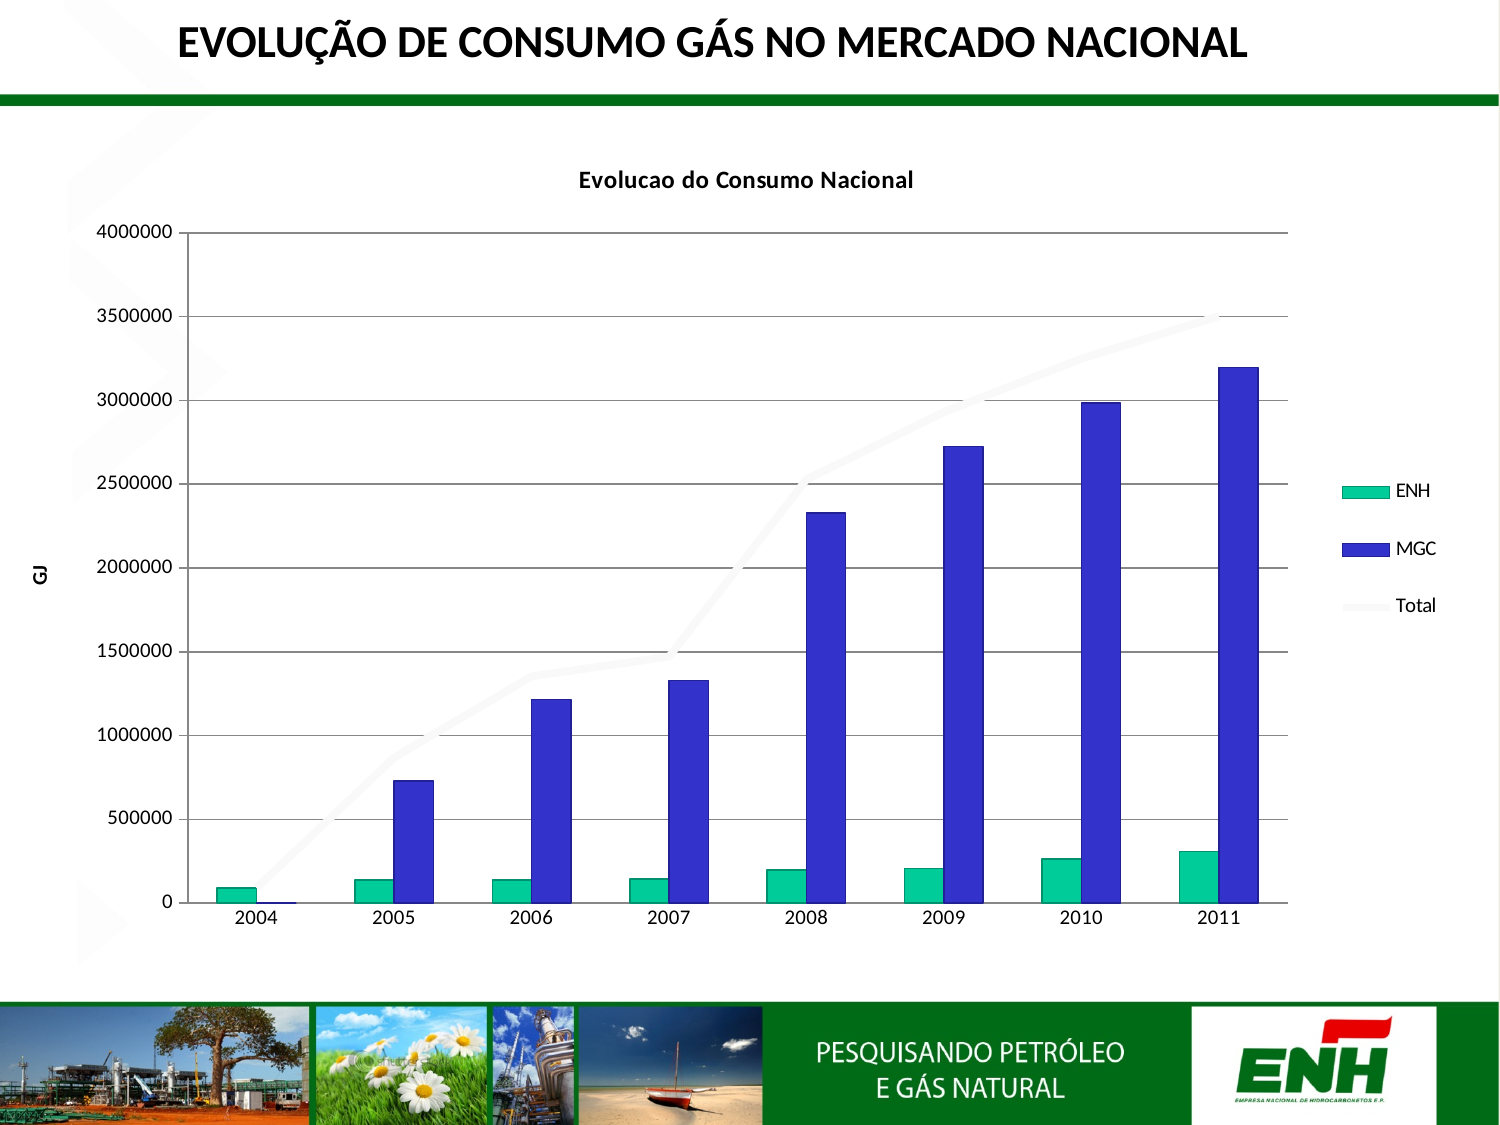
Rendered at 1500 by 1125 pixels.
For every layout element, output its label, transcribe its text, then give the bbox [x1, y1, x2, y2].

chart [24, 137, 1476, 988]
text_box EVOLUÇÃO DE CONSUMO GÁS NO MERCADO NACIONAL [162, 4, 1288, 74]
picture [0, 0, 1499, 1125]
